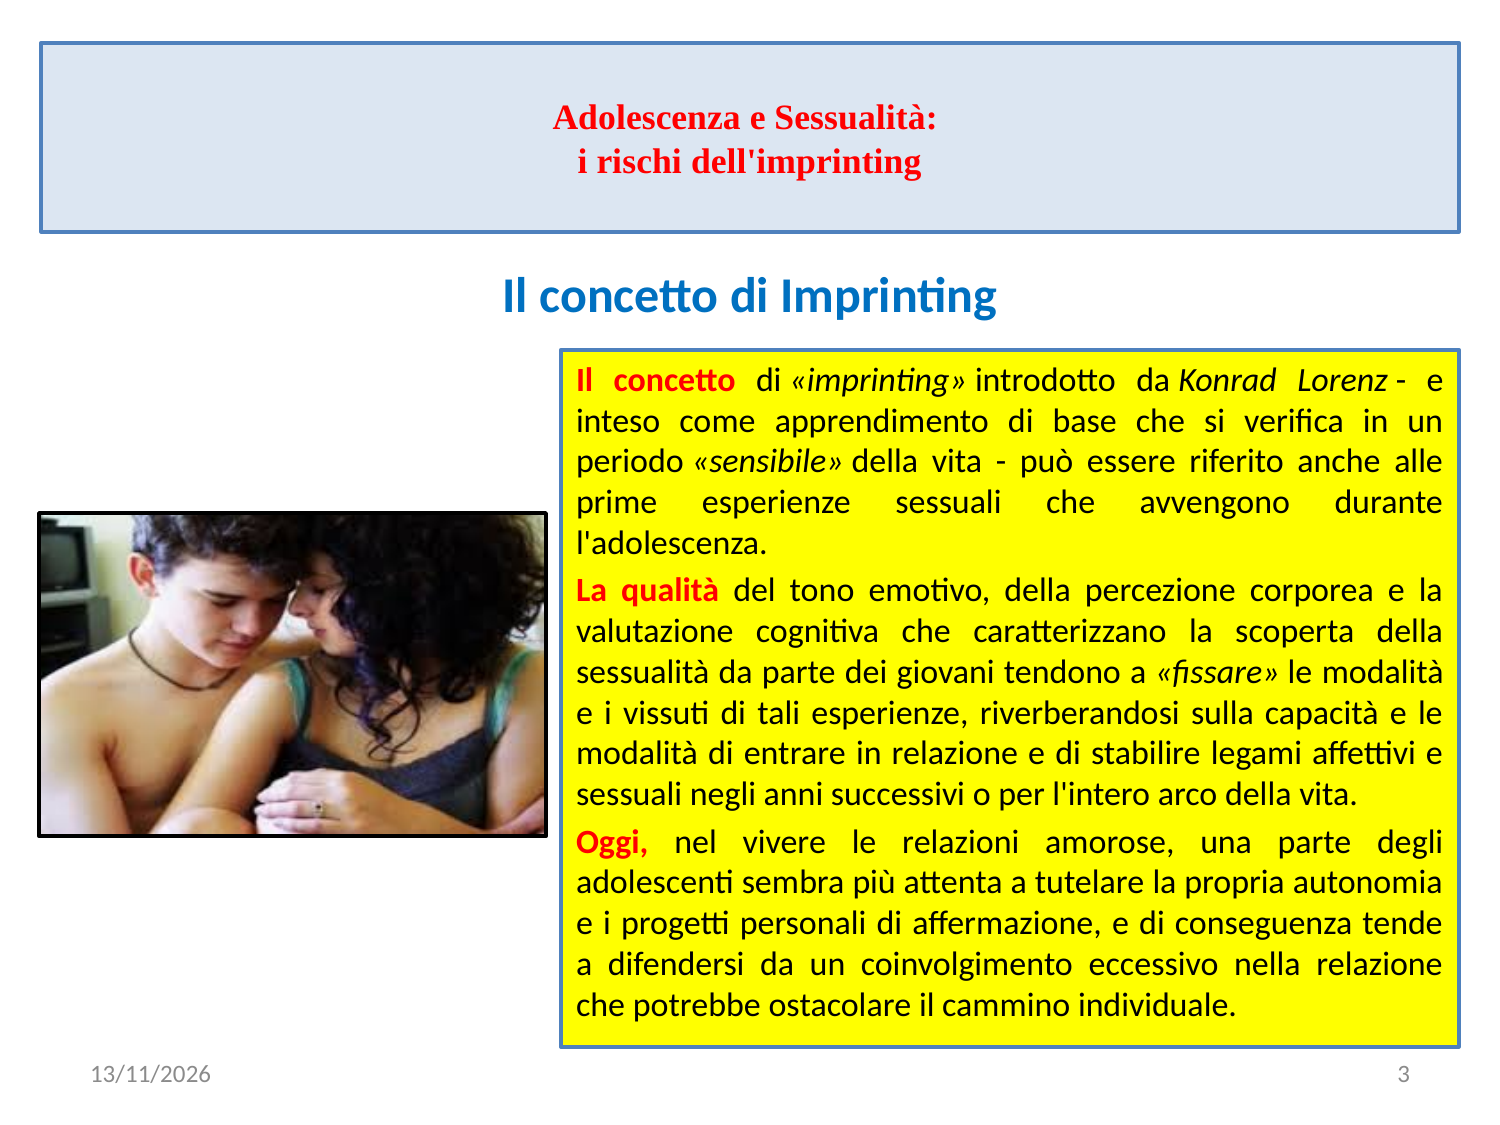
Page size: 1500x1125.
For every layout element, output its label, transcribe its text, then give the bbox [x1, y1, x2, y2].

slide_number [75, 1042, 425, 1103]
text_box Il concetto di Imprinting [41, 255, 1459, 330]
slide_number 3 [1074, 1042, 1425, 1103]
subtitle Il concetto di «imprinting» introdotto da Konrad Lorenz - e inteso come apprendimento di base che si verifica in un periodo «sensibile» della vita - può essere riferito anche alle prime esperienze sessuali che avvengono durante l'adolescenza. La qualità del tono emotivo, della percezione corporea e la valutazione cognitiva che caratterizzano la scoperta della sessualità da parte dei giovani tendono a «fissare» le modalità e i vissuti di tali esperienze, riverberandosi sulla capacità e le modalità di entrare in relazione e di stabilire legami affettivi e sessuali negli anni successivi o per l'intero arco della vita. Oggi, nel vivere le relazioni amorose, una parte degli adolescenti sembra più attenta a tutelare la propria autonomia e i progetti personali di affermazione, e di conseguenza tende a difendersi da un coinvolgimento eccessivo nella relazione che potrebbe ostacolare il cammino individuale. [561, 349, 1459, 1047]
picture [40, 514, 544, 835]
title Adolescenza e Sessualità: i rischi dell'imprinting [41, 42, 1459, 232]
